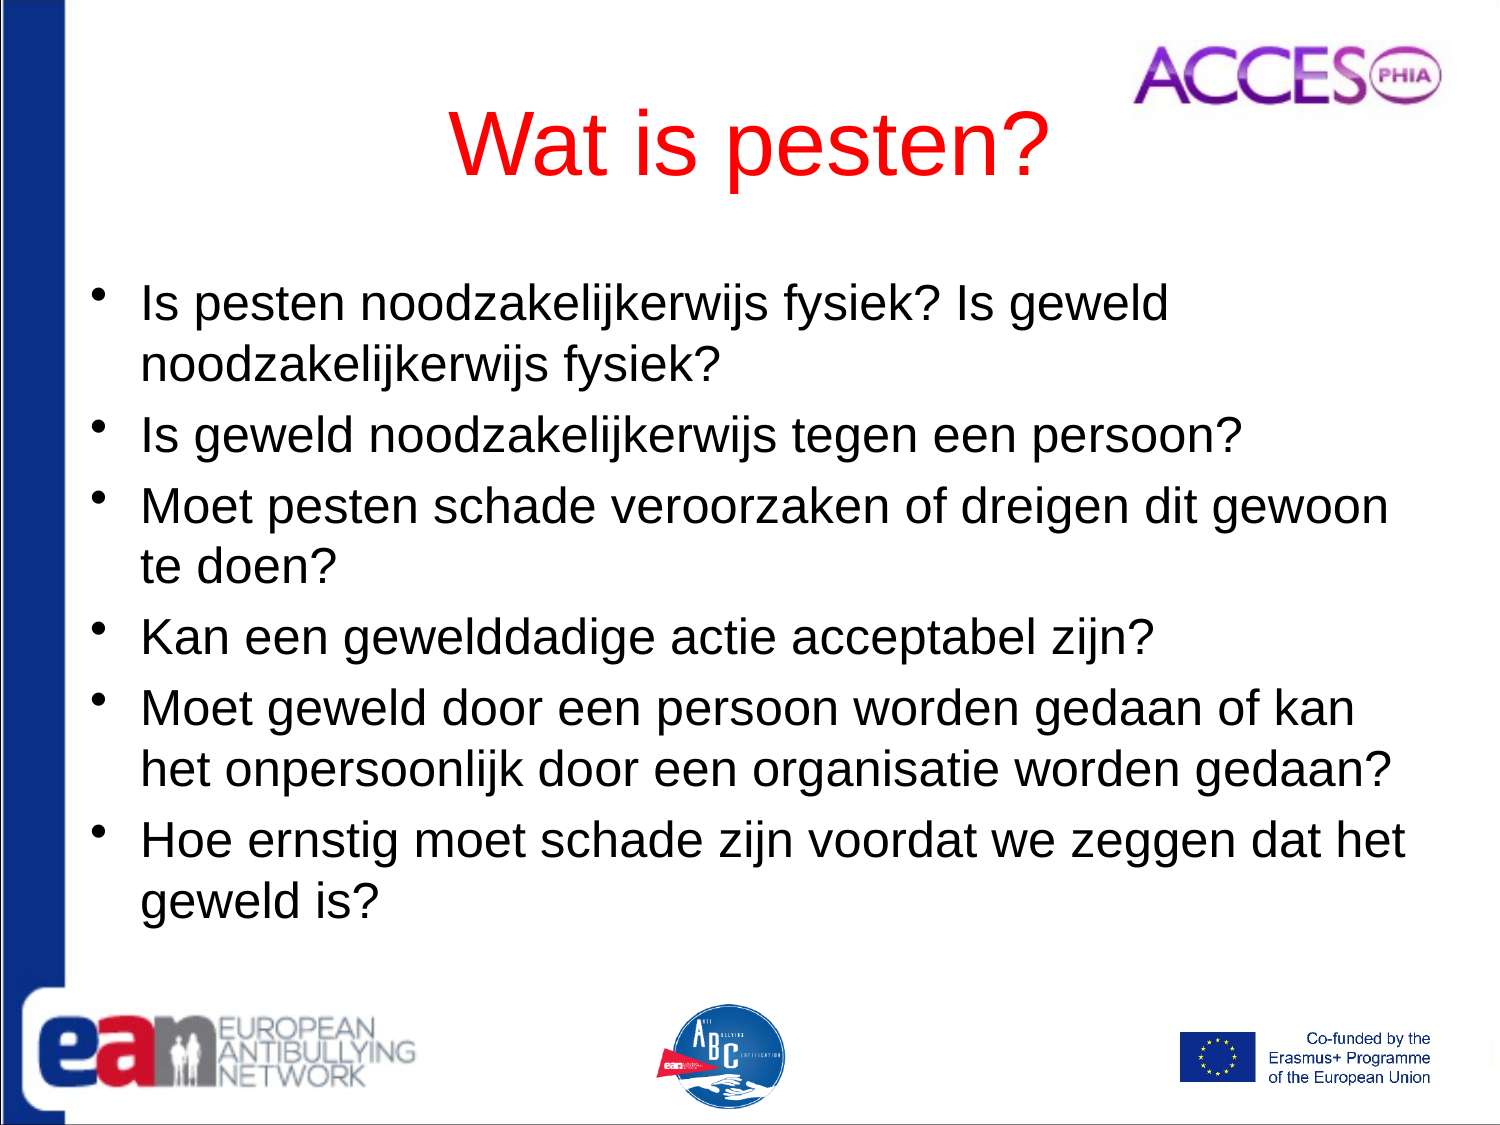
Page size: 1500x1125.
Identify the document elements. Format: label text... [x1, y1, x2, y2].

title Wat is pesten? [75, 45, 1425, 233]
list Is pesten noodzakelijkerwijs fysiek? Is geweld noodzakelijkerwijs fysiek? Is geweld noodzakelijkerwijs tegen een persoon? Moet pesten schade veroorzaken of dreigen dit gewoon te doen? Kan een gewelddadige actie acceptabel zijn? Moet geweld door een persoon worden gedaan of kan het onpersoonlijk door een organisatie worden gedaan? Hoe ernstig moet schade zijn voordat we zeggen dat het geweld is? [75, 262, 1425, 965]
picture [0, 0, 1500, 1125]
